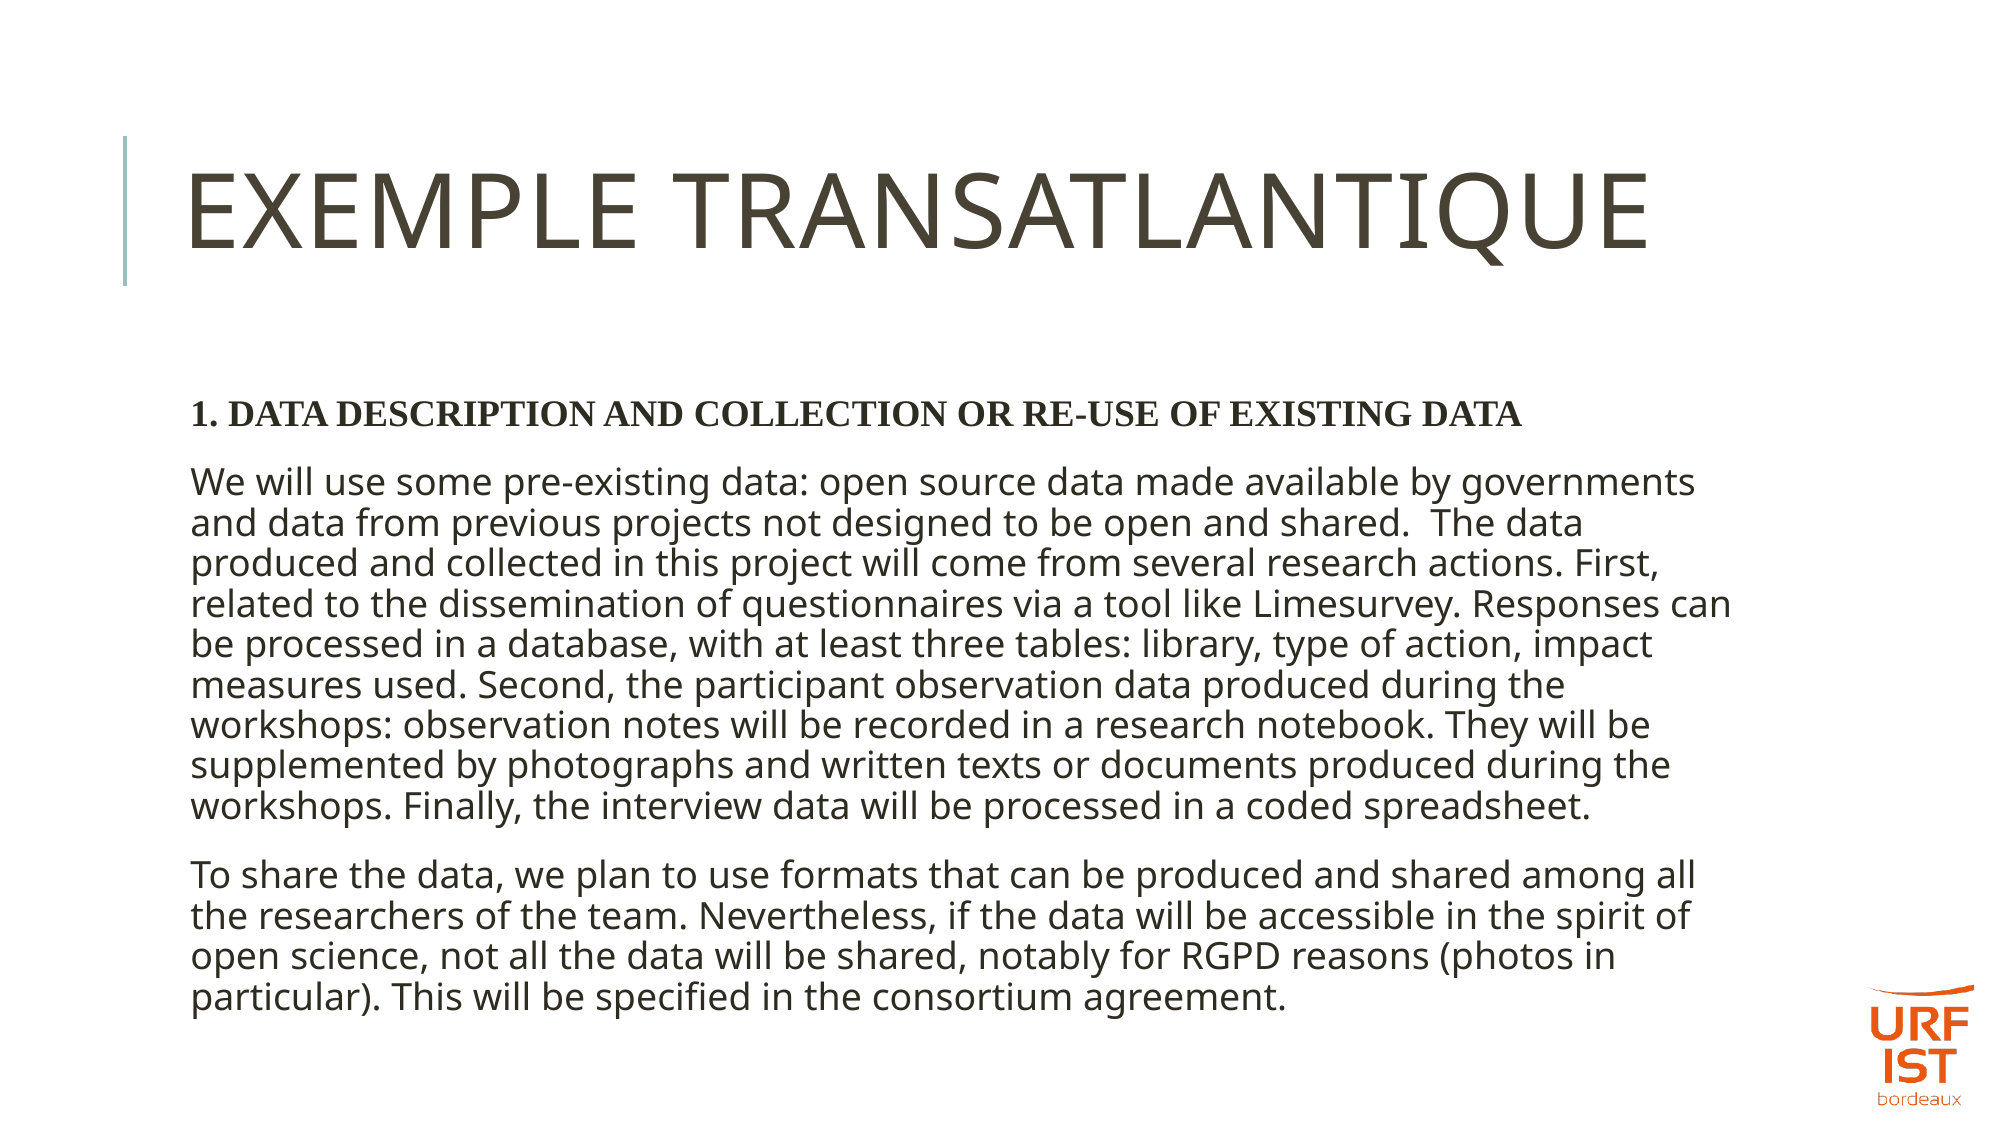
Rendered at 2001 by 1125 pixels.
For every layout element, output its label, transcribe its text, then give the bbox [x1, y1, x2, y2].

title Exemple Transatlantique [168, 96, 1763, 342]
list 1. Data description and collection or re-use of existing data We will use some pre-existing data: open source data made available by governments and data from previous projects not designed to be open and shared. The data produced and collected in this project will come from several research actions. First, related to the dissemination of questionnaires via a tool like Limesurvey. Responses can be processed in a database, with at least three tables: library, type of action, impact measures used. Second, the participant observation data produced during the workshops: observation notes will be recorded in a research notebook. They will be supplemented by photographs and written texts or documents produced during the workshops. Finally, the interview data will be processed in a coded spreadsheet. To share the data, we plan to use formats that can be produced and shared among all the researchers of the team. Nevertheless, if the data will be accessible in the spirit of open science, not all the data will be shared, notably for RGPD reasons (photos in particular). This will be specified in the consortium agreement. [168, 375, 1763, 1035]
picture [1839, 964, 2000, 1125]
